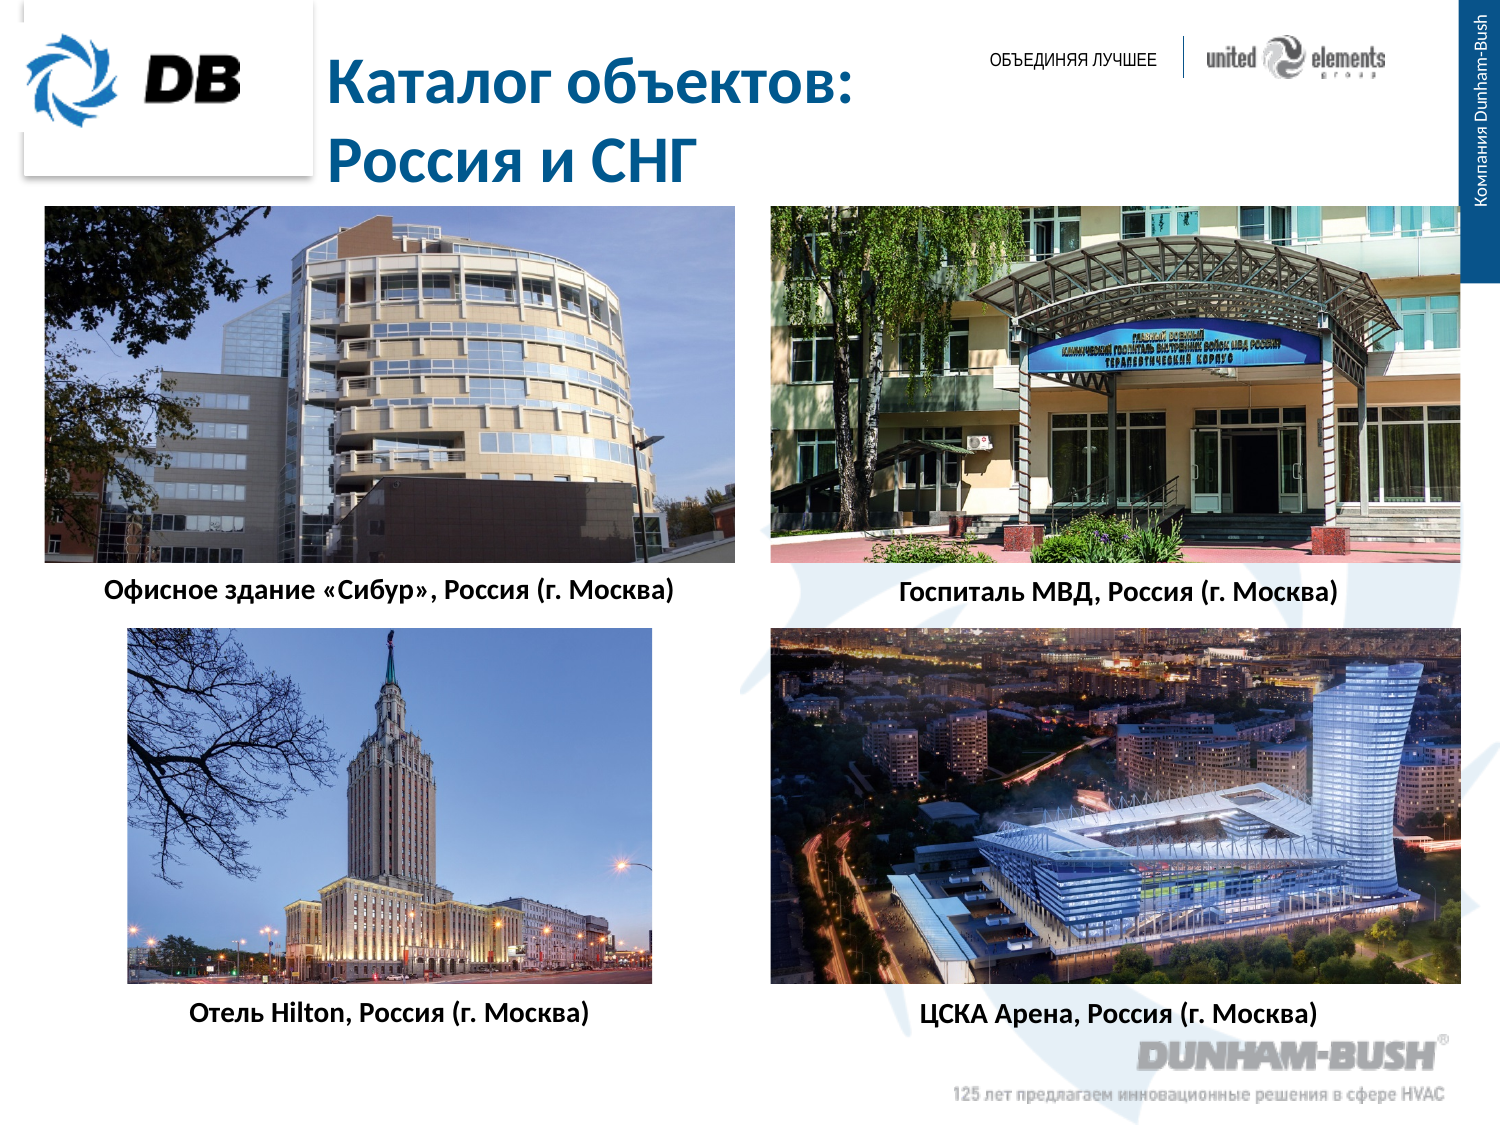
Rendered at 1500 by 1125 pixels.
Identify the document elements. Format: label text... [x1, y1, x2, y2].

text_box [5, 22, 128, 133]
text_box ЦСКА Арена, Россия (г. Москва) [777, 992, 1462, 1040]
picture [138, 35, 240, 126]
picture [126, 628, 653, 985]
text_box Отель Hilton, Россия (г. Москва) [54, 983, 725, 1039]
picture [21, 29, 122, 131]
text_box Каталог объектов: Россия и СНГ [313, 28, 988, 206]
text_box Госпиталь МВД, Россия (г. Москва) [777, 570, 1462, 618]
text_box Офисное здание «Сибур», Россия (г. Москва) [41, 567, 739, 613]
picture [44, 206, 736, 563]
picture [1207, 35, 1385, 79]
picture [740, 206, 1500, 1125]
